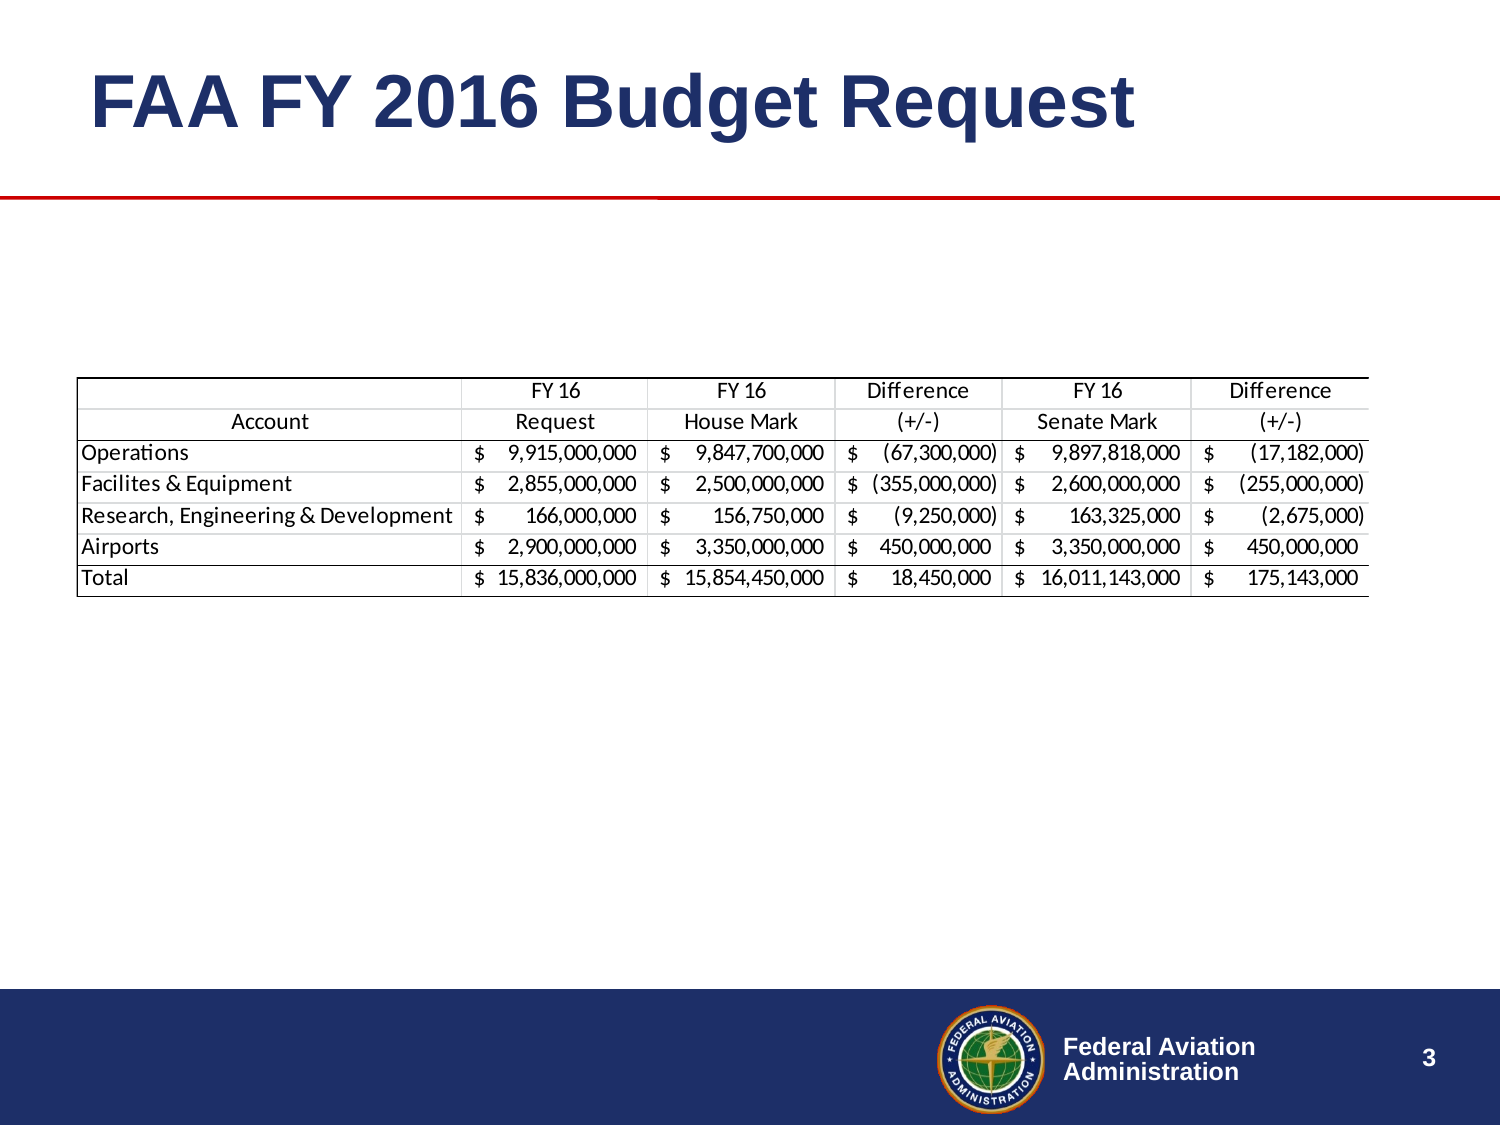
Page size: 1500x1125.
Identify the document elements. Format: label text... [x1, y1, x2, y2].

list [75, 262, 1425, 1005]
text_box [76, 377, 1371, 598]
picture [936, 1005, 1045, 1114]
title FAA FY 2016 Budget Request [75, 45, 1425, 233]
